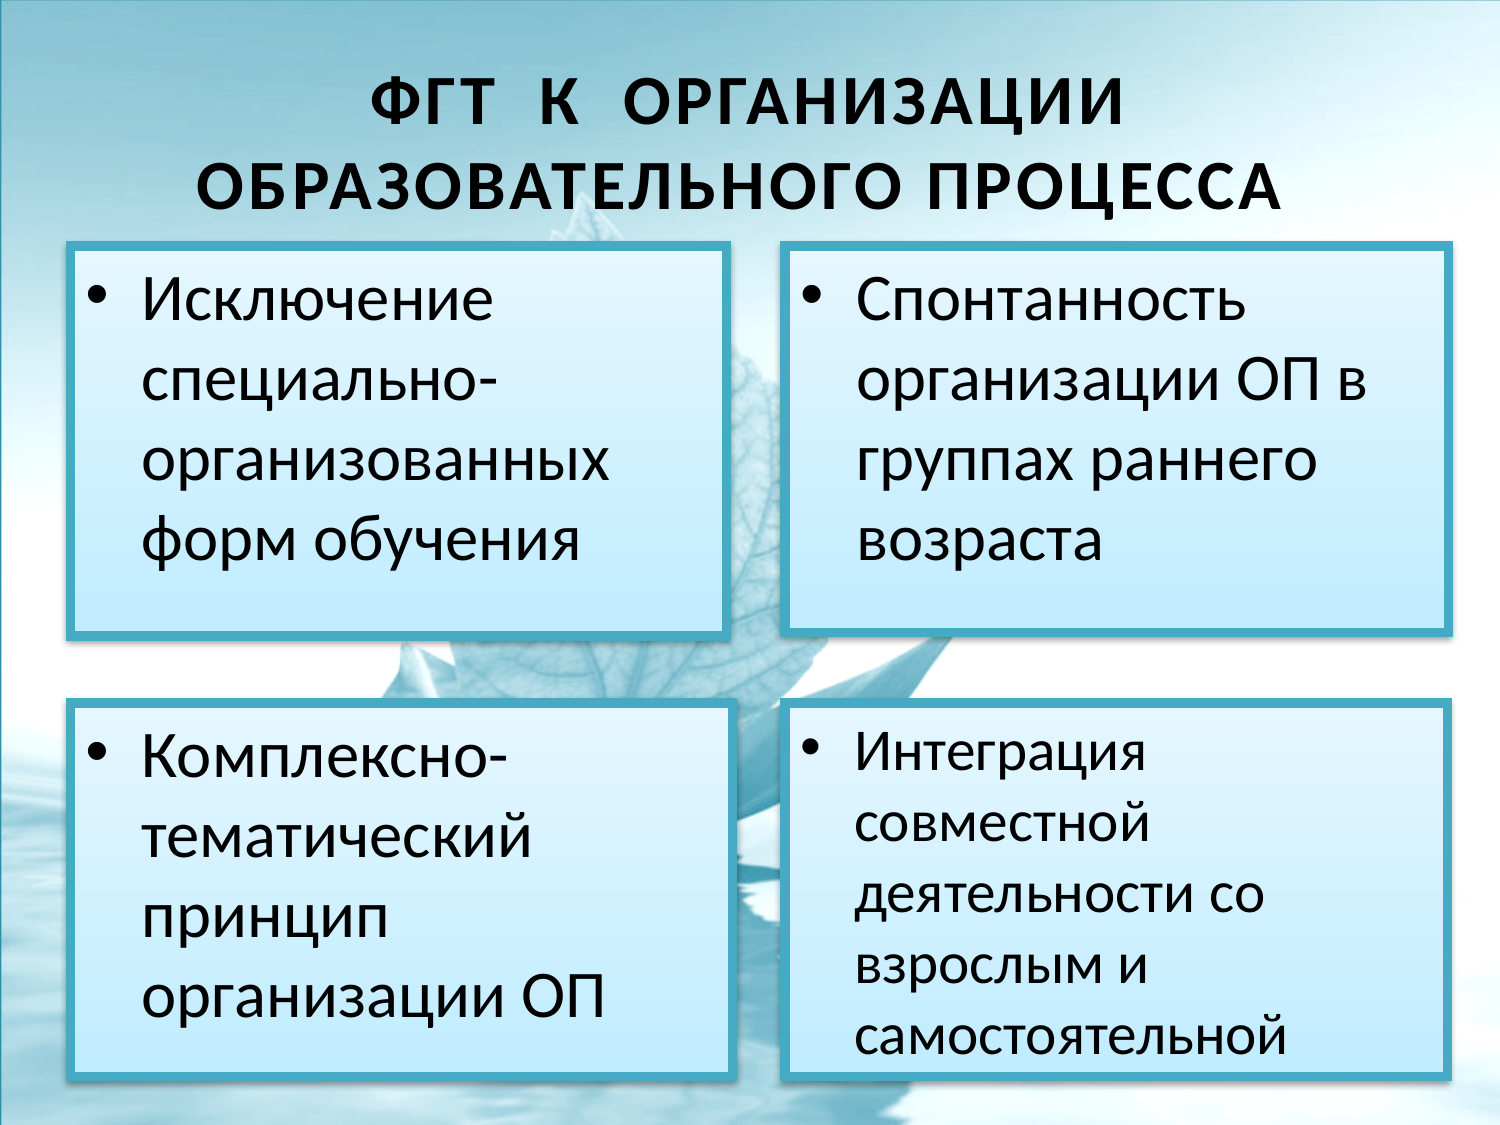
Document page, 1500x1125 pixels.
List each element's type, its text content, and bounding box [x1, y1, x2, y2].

list Комплексно-тематический принцип организации ОП [70, 702, 734, 1078]
title ФГТ к организации Образовательного процесса [75, 45, 1425, 233]
list Спонтанность организации ОП в группах раннего возраста [784, 245, 1449, 633]
list Интеграция совместной деятельности со взрослым и самостоятельной [784, 702, 1448, 1078]
list Исключение специально-организованных форм обучения [70, 245, 727, 637]
